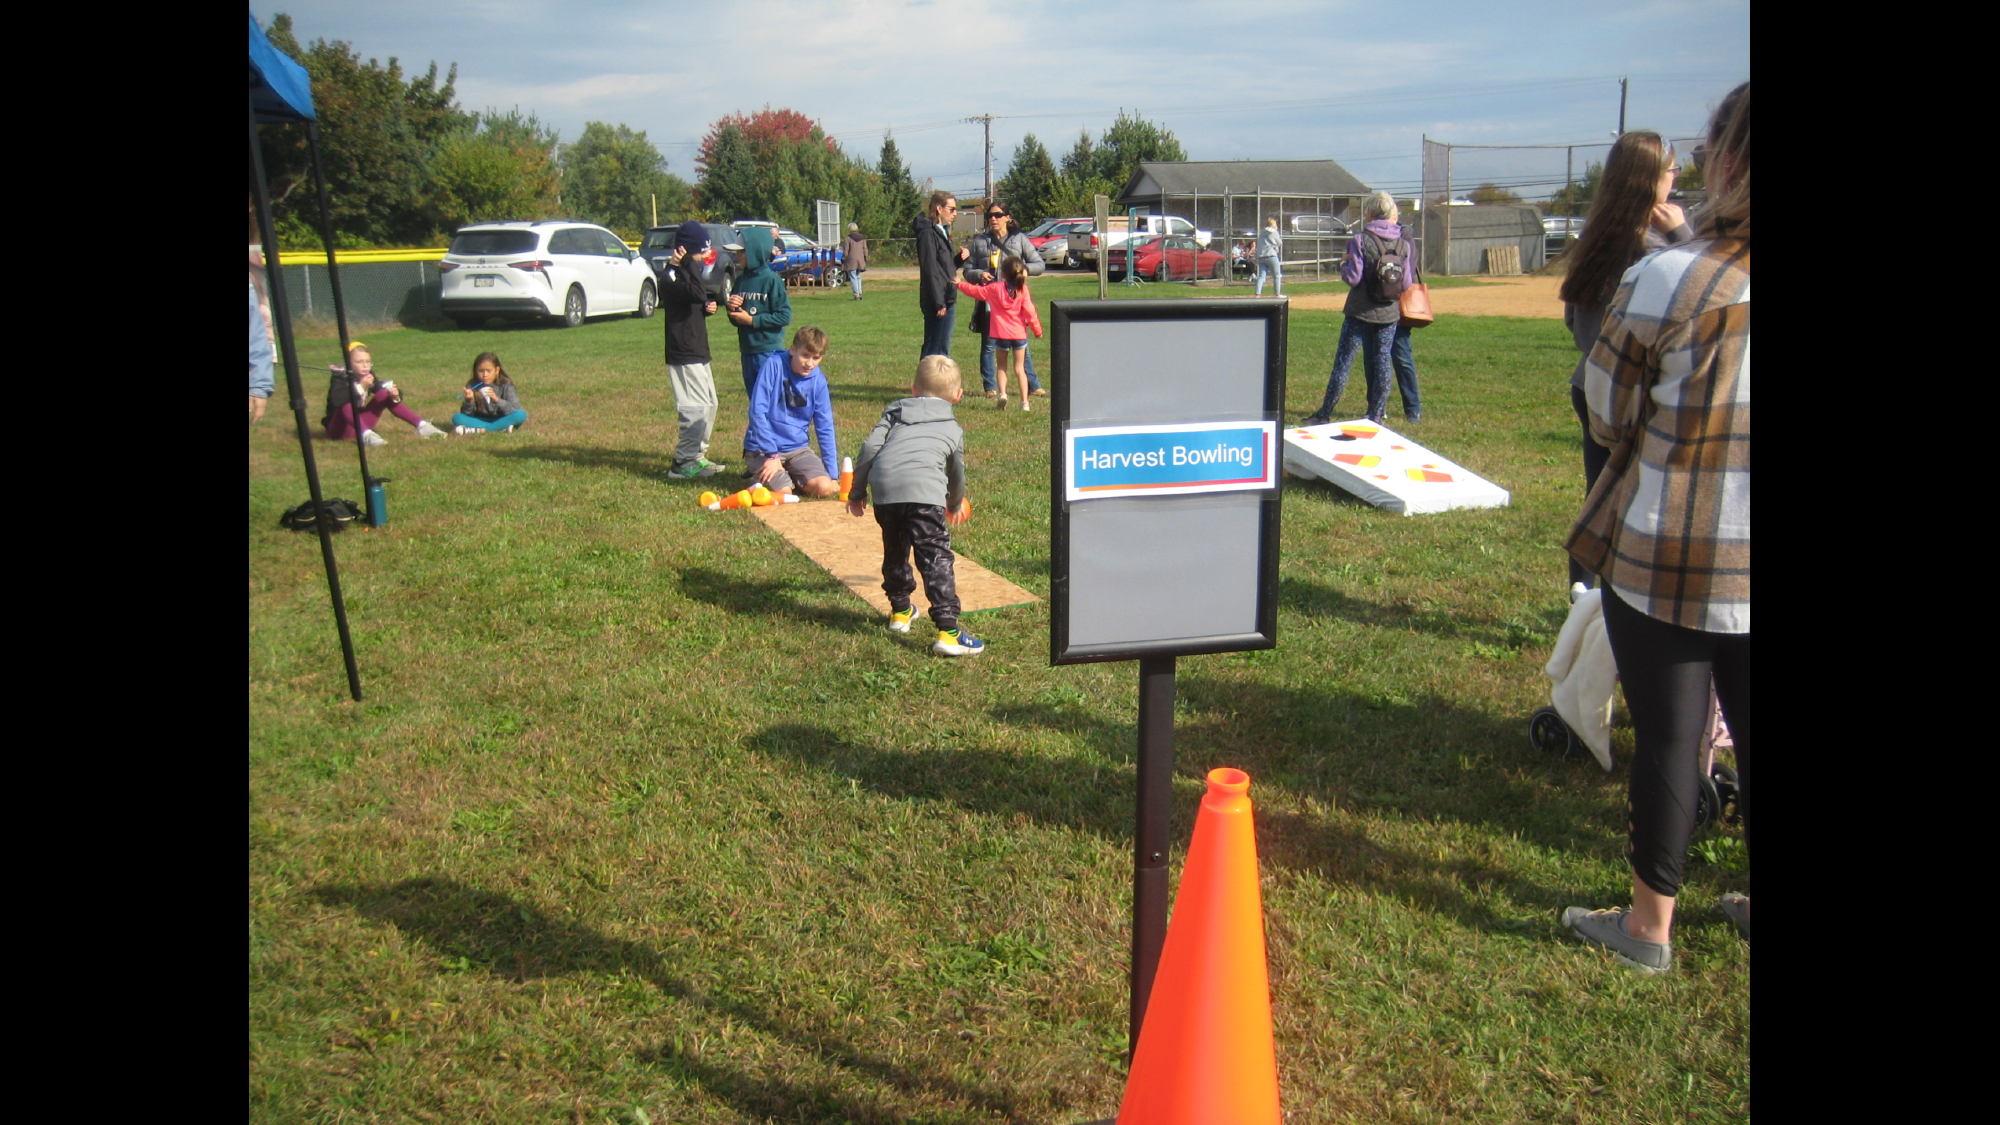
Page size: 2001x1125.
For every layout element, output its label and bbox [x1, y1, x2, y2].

picture [249, 0, 1750, 1125]
